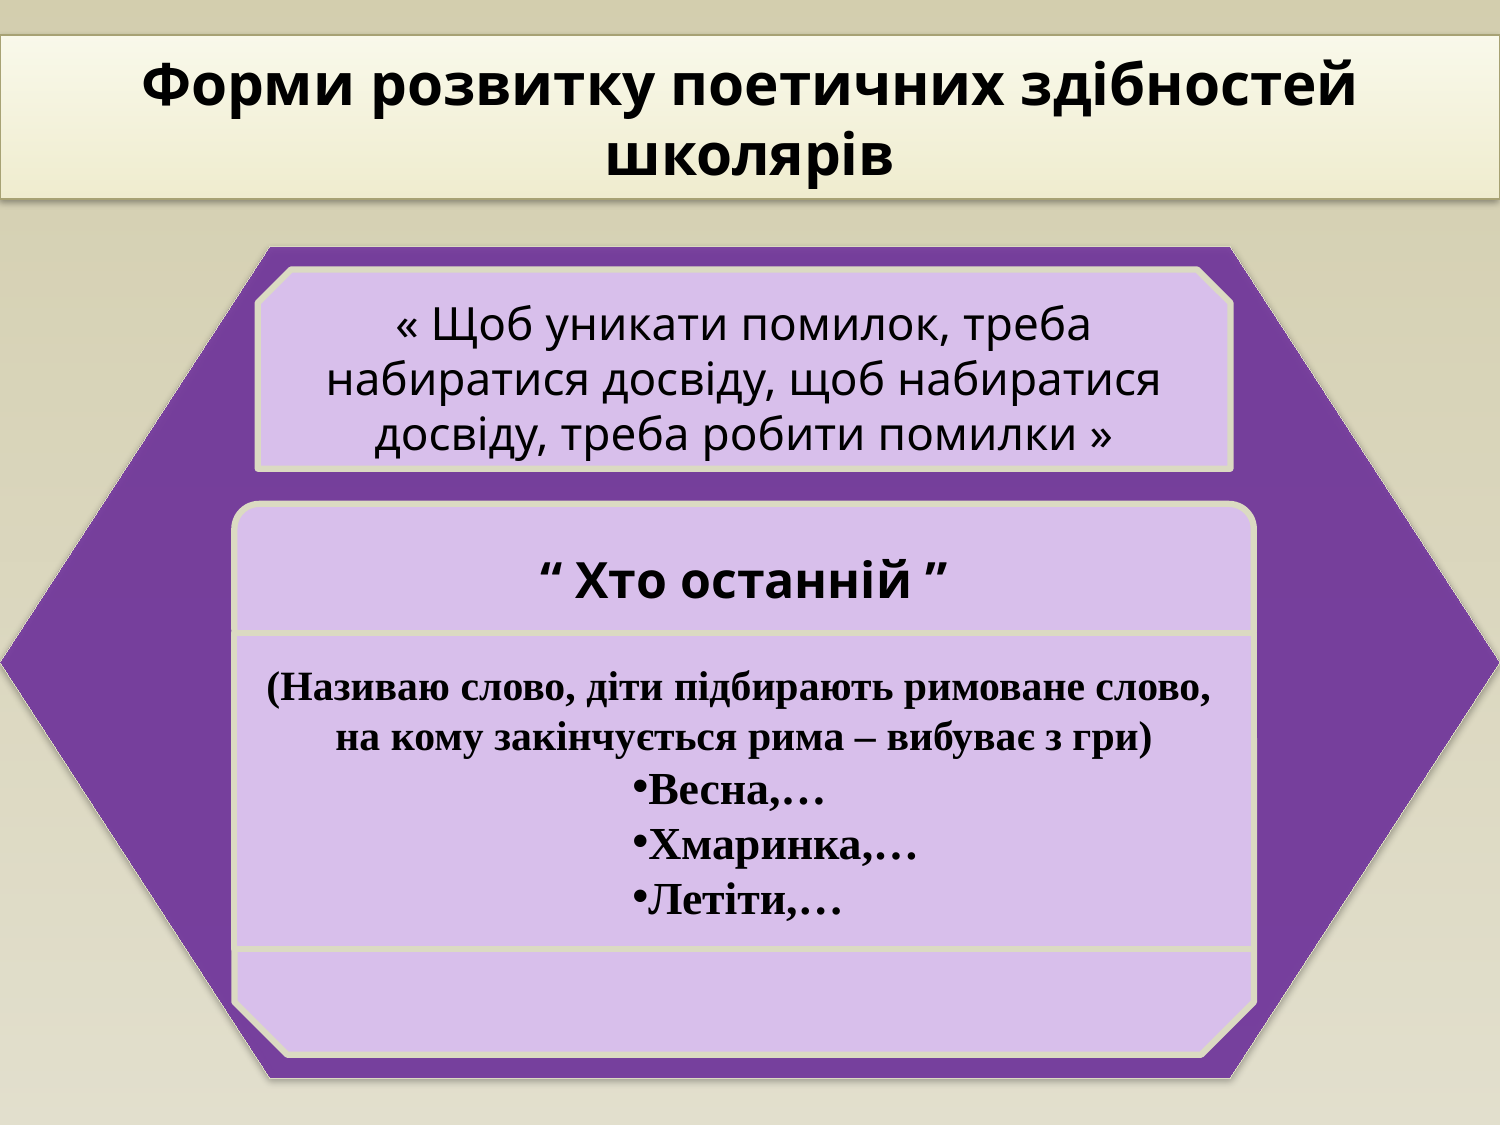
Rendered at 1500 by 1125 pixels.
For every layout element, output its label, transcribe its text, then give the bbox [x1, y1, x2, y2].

text_box Форми розвитку поетичних здібностей школярів [0, 34, 1500, 200]
text_box [0, 246, 1500, 1079]
text_box “ Хто останній ” [232, 501, 1256, 631]
text_box (Називаю слово, діти підбирають римоване слово, на кому закінчується рима – вибуває з гри) Весна,… Хмаринка,… Летіти,… [232, 631, 1256, 951]
text_box « Щоб уникати помилок, треба набиратися досвіду, щоб набиратися досвіду, треба робити помилки » [255, 267, 1233, 471]
text_box [232, 738, 1257, 1057]
